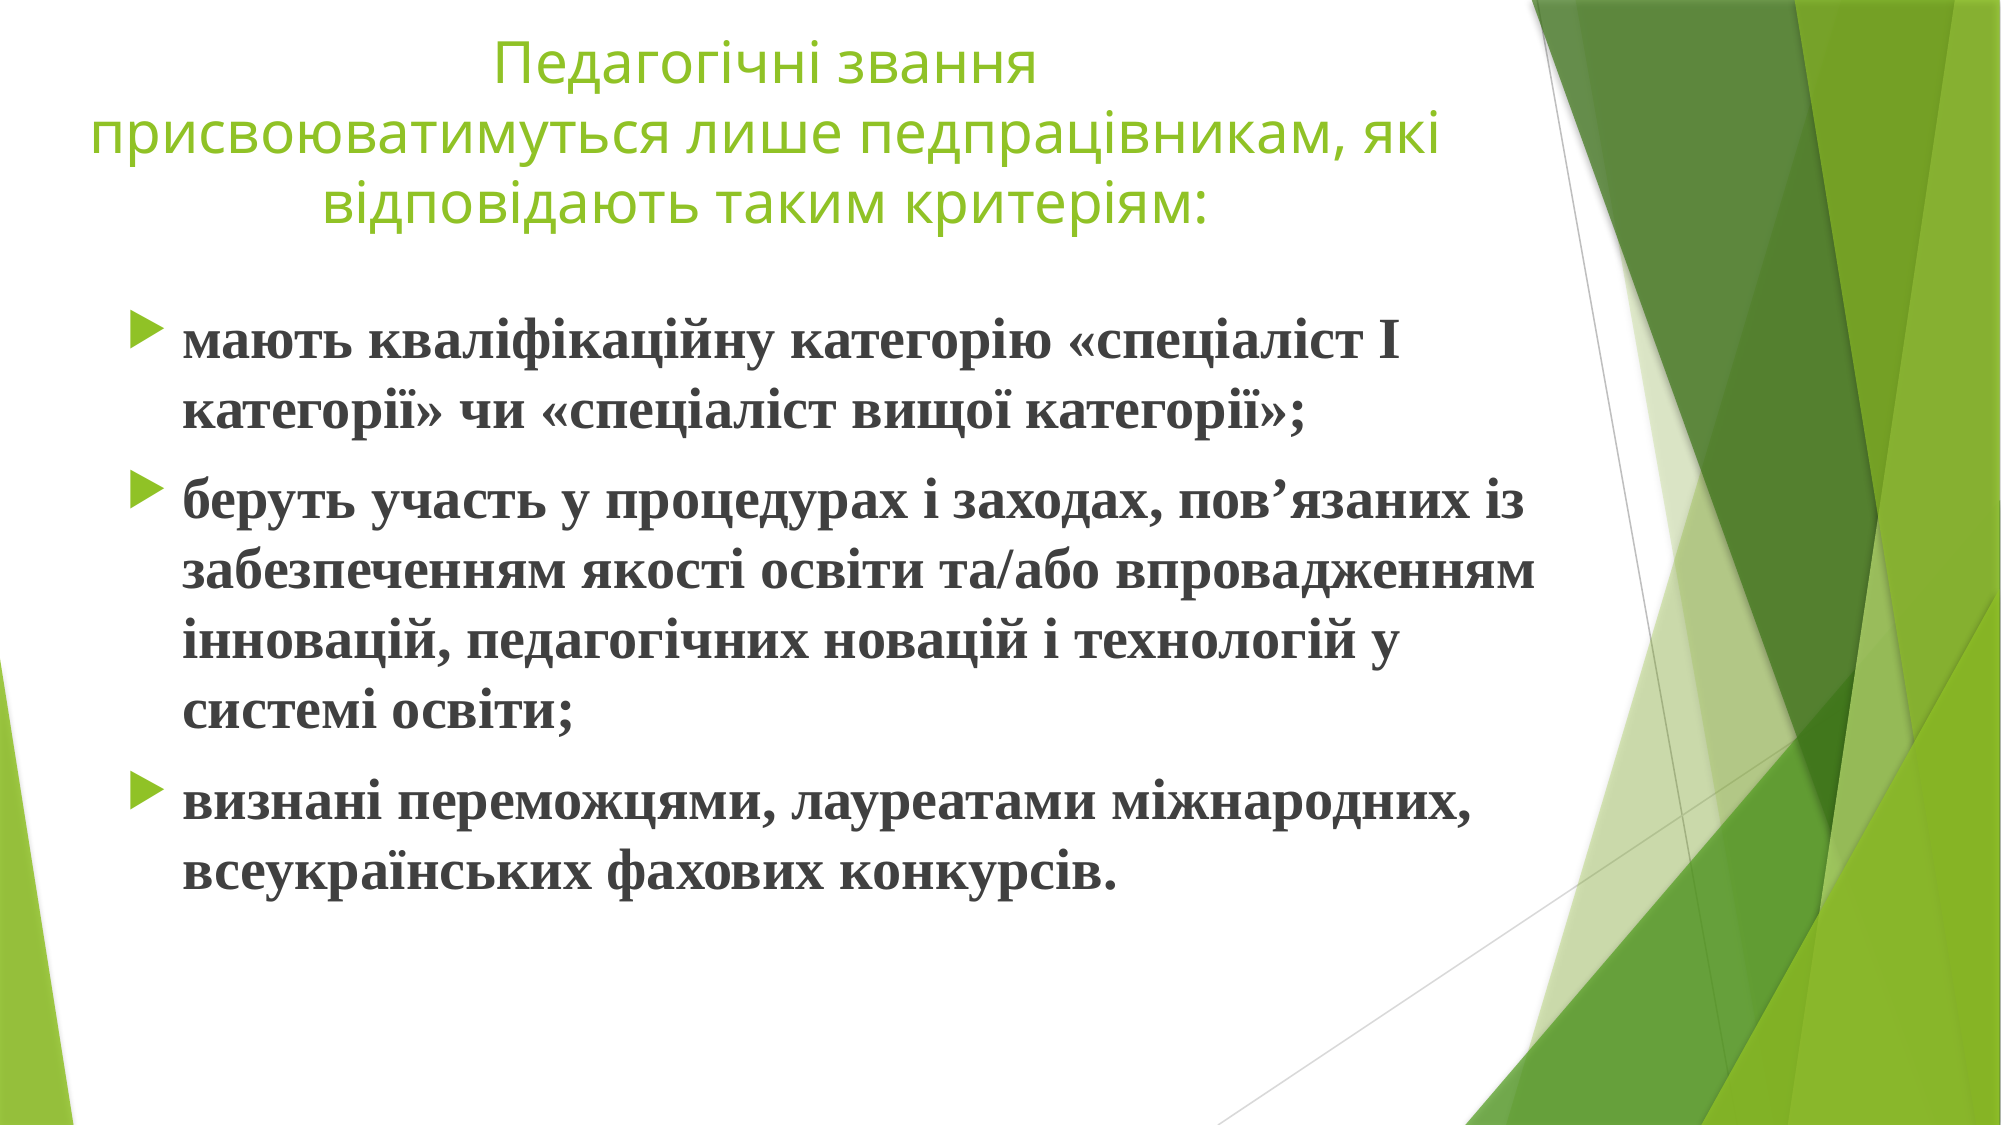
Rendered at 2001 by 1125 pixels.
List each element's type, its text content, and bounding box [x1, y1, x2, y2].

title Педагогічні звання присвоюватимуться лише педпрацівникам, які відповідають таким критеріям: [31, 17, 1500, 235]
list мають кваліфікаційну категорію «спеціаліст І категорії» чи «спеціаліст вищої категорії»; беруть участь у процедурах і заходах, пов’язаних із забезпеченням якості освіти та/або впровадженням інновацій, педагогічних новацій і технологій у системі освіти; визнані переможцями, лауреатами міжнародних, всеукраїнських фахових конкурсів. [111, 292, 1554, 991]
